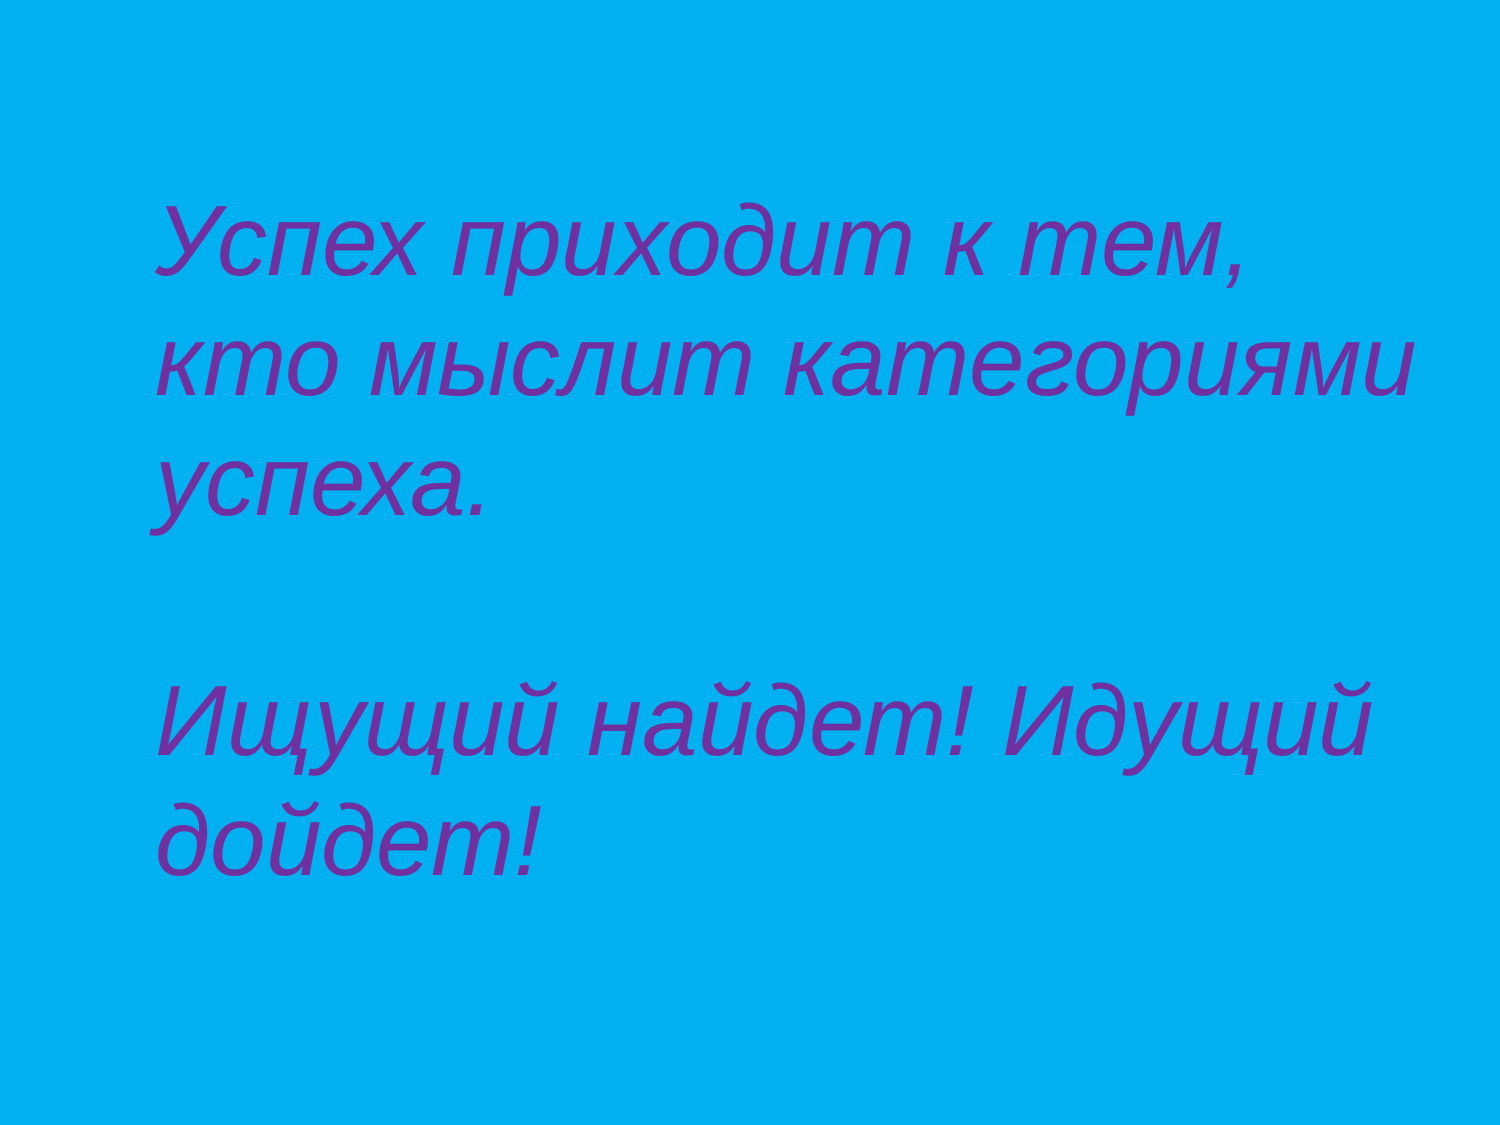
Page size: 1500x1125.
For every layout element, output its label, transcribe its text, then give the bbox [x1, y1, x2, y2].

text_box Успех приходит к тем, кто мыслит категориями успеха. Ищущий найдет! Идущий дойдет! [140, 167, 1454, 903]
